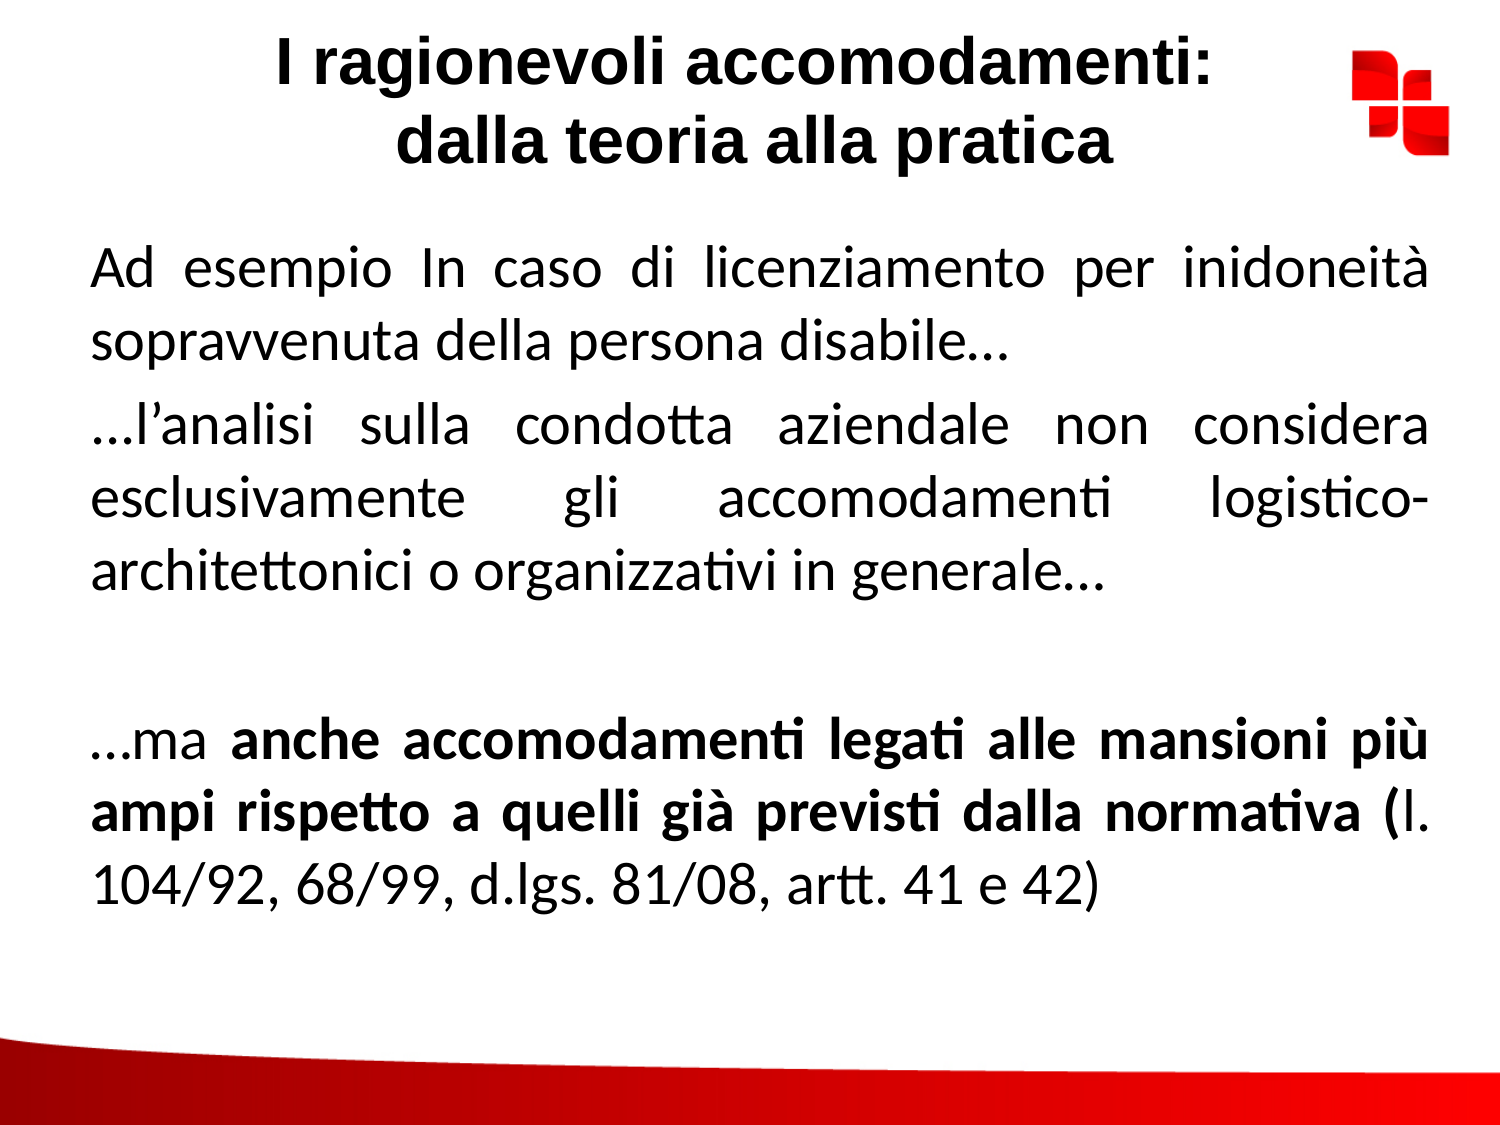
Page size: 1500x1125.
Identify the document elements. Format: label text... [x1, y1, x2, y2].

picture [0, 0, 1500, 1125]
list Ad esempio In caso di licenziamento per inidoneità sopravvenuta della persona disabile… ...l’analisi sulla condotta aziendale non considera esclusivamente gli accomodamenti logistico-architettonici o organizzativi in generale… …ma anche accomodamenti legati alle mansioni più ampi rispetto a quelli già previsti dalla normativa (l. 104/92, 68/99, d.lgs. 81/08, artt. 41 e 42) [75, 219, 1447, 1059]
title I ragionevoli accomodamenti: dalla teoria alla pratica [164, 50, 1346, 145]
